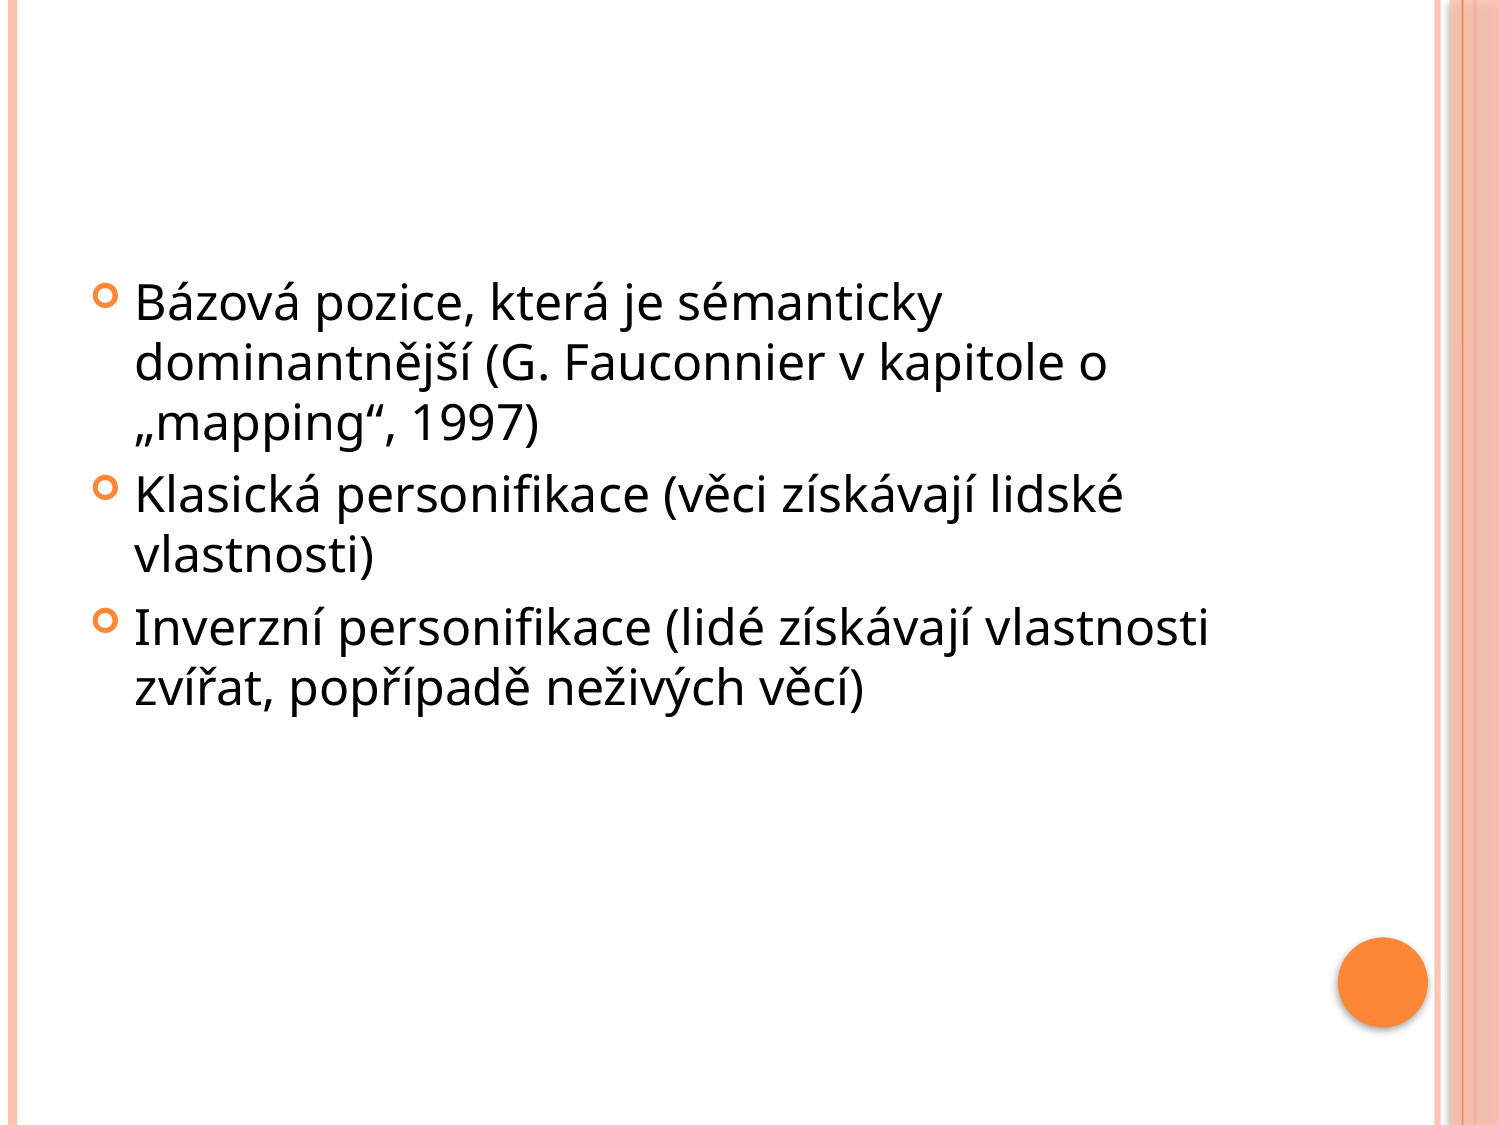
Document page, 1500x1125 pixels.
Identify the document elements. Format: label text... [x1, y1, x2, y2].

list Bázová pozice, která je sémanticky dominantnější (G. Fauconnier v kapitole o „mapping“, 1997) Klasická personifikace (věci získávají lidské vlastnosti) Inverzní personifikace (lidé získávají vlastnosti zvířat, popřípadě neživých věcí) [75, 262, 1300, 1062]
